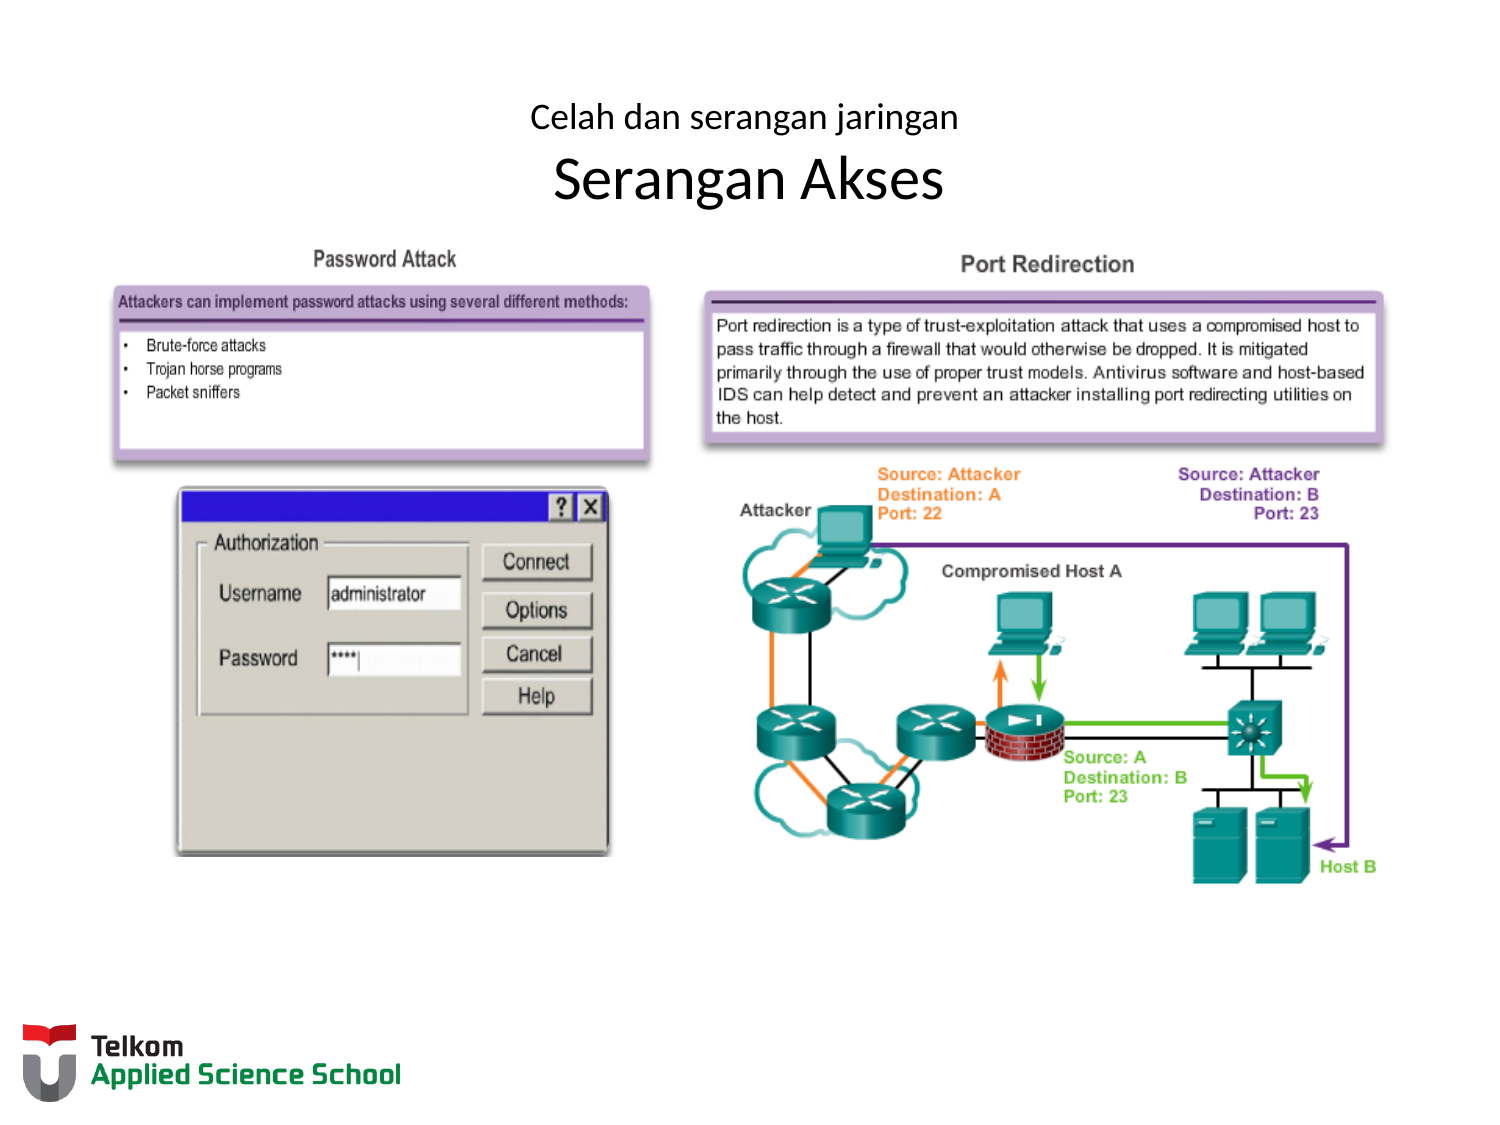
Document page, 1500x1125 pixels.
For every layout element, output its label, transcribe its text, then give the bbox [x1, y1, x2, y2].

picture [692, 249, 1394, 896]
title Celah dan serangan jaringan Serangan Akses [55, 80, 1443, 224]
picture [23, 1024, 400, 1102]
picture [85, 242, 660, 858]
